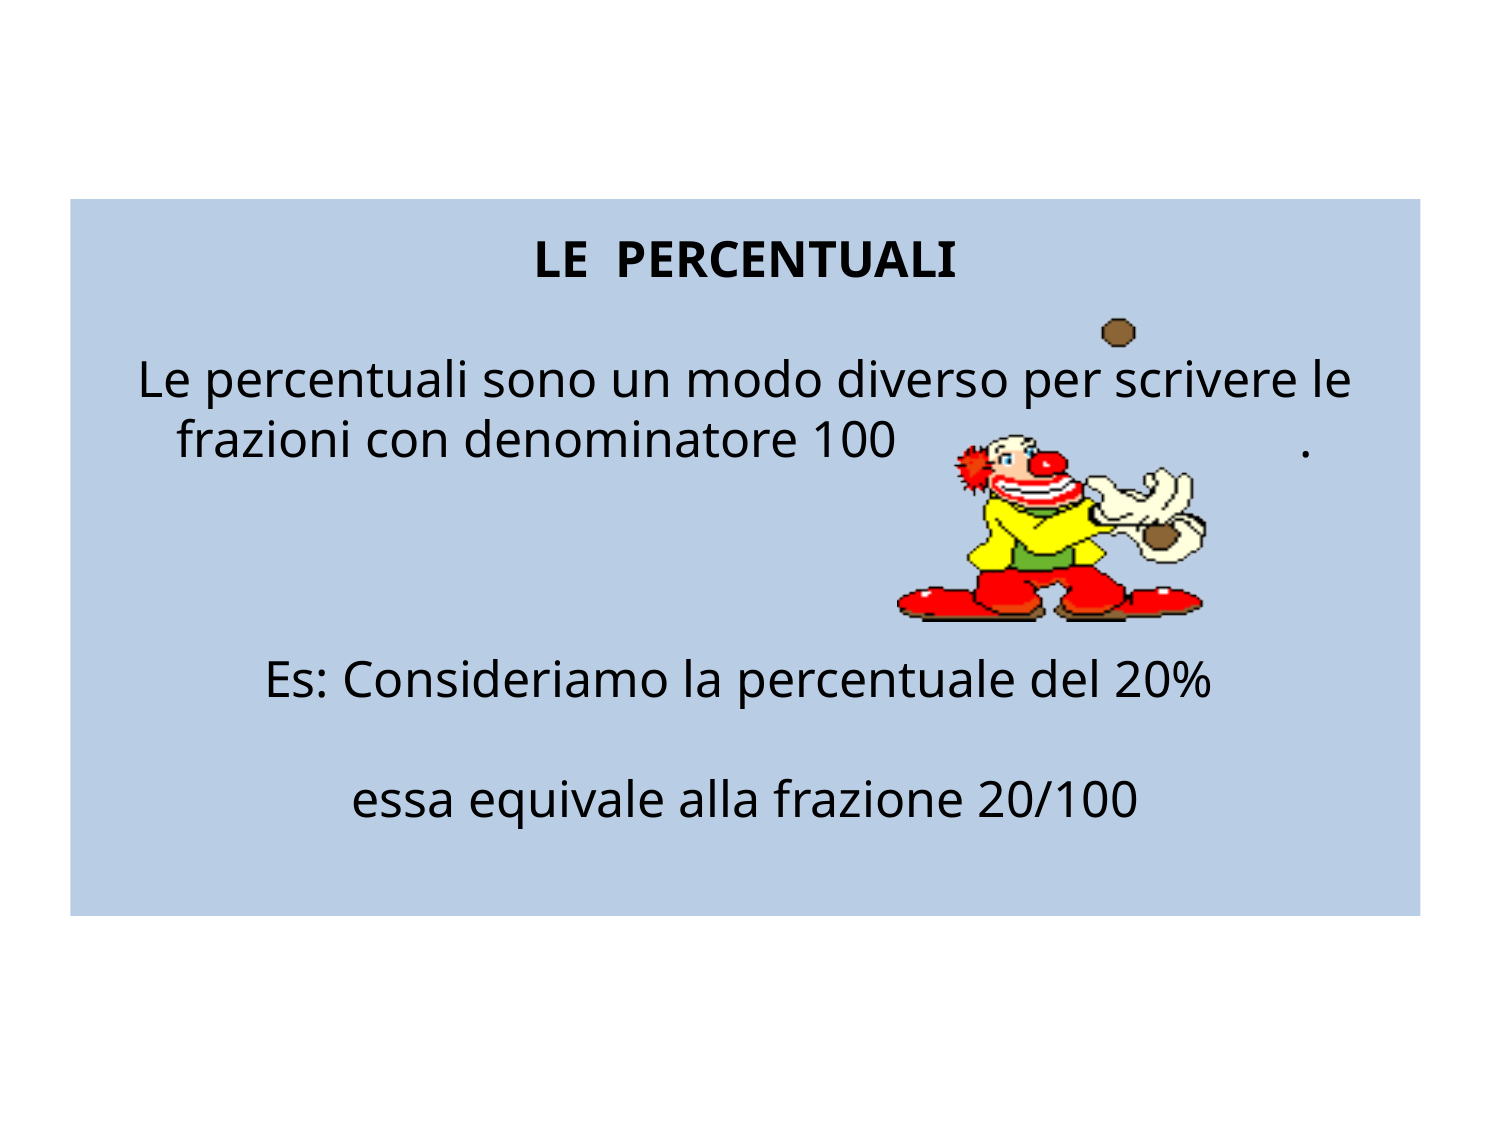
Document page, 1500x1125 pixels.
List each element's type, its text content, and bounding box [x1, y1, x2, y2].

title LE PERCENTUALI Le percentuali sono un modo diverso per scrivere le frazioni con denominatore 100 . Es: Consideriamo la percentuale del 20% essa equivale alla frazione 20/100 [70, 199, 1421, 916]
picture [897, 316, 1243, 623]
